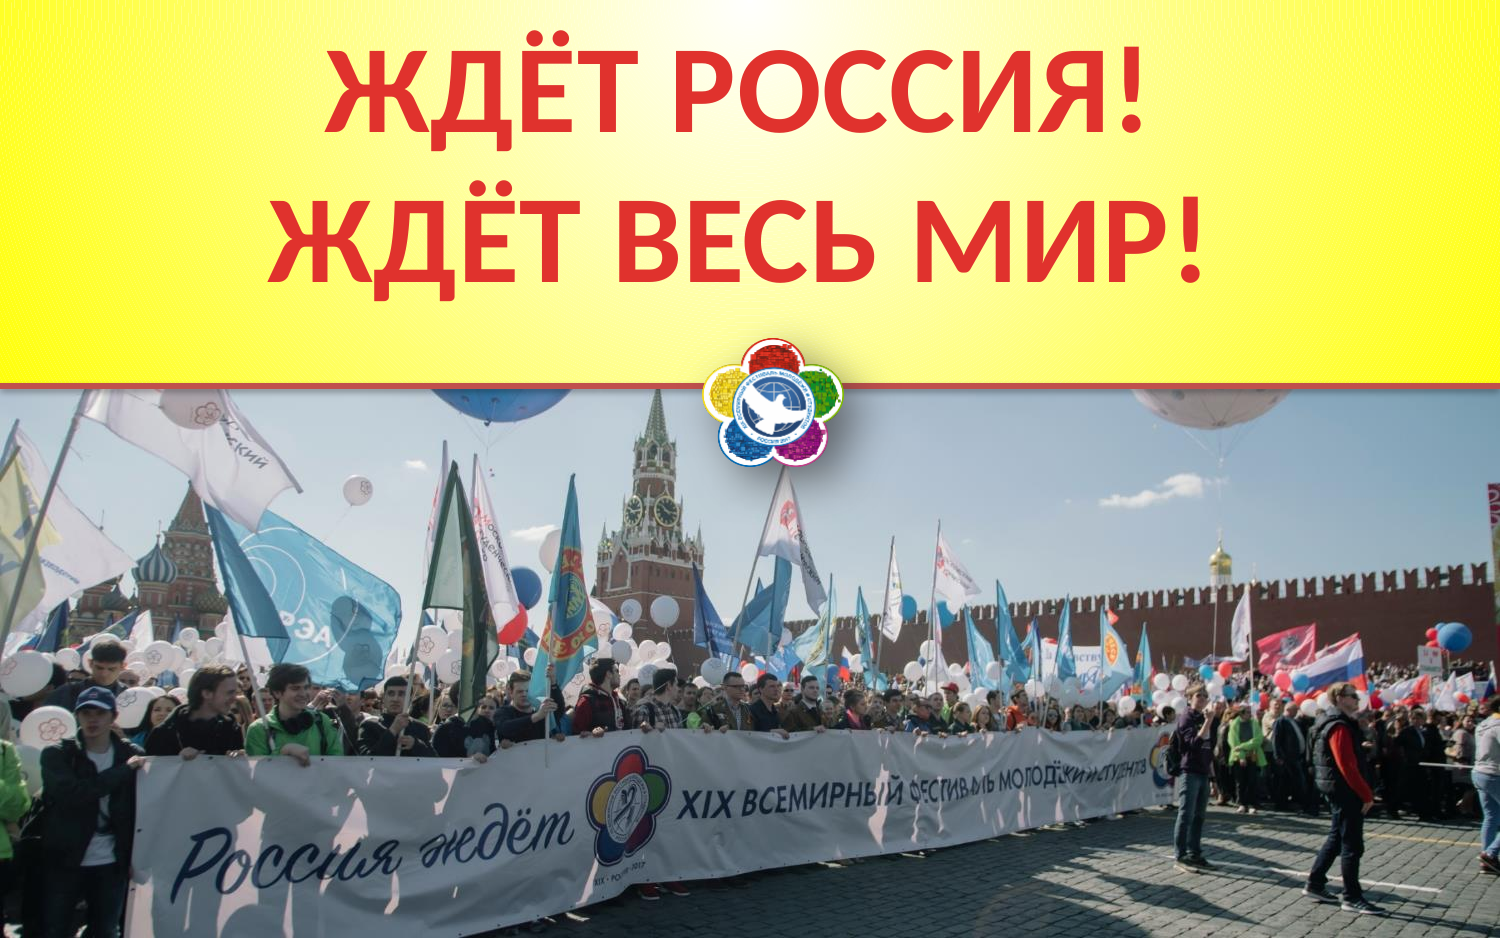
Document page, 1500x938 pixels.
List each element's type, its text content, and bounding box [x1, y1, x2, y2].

title ЖДЁТ РОССИЯ! ЖДЁТ ВЕСЬ МИР! [64, 78, 1415, 236]
picture [0, 338, 1500, 938]
